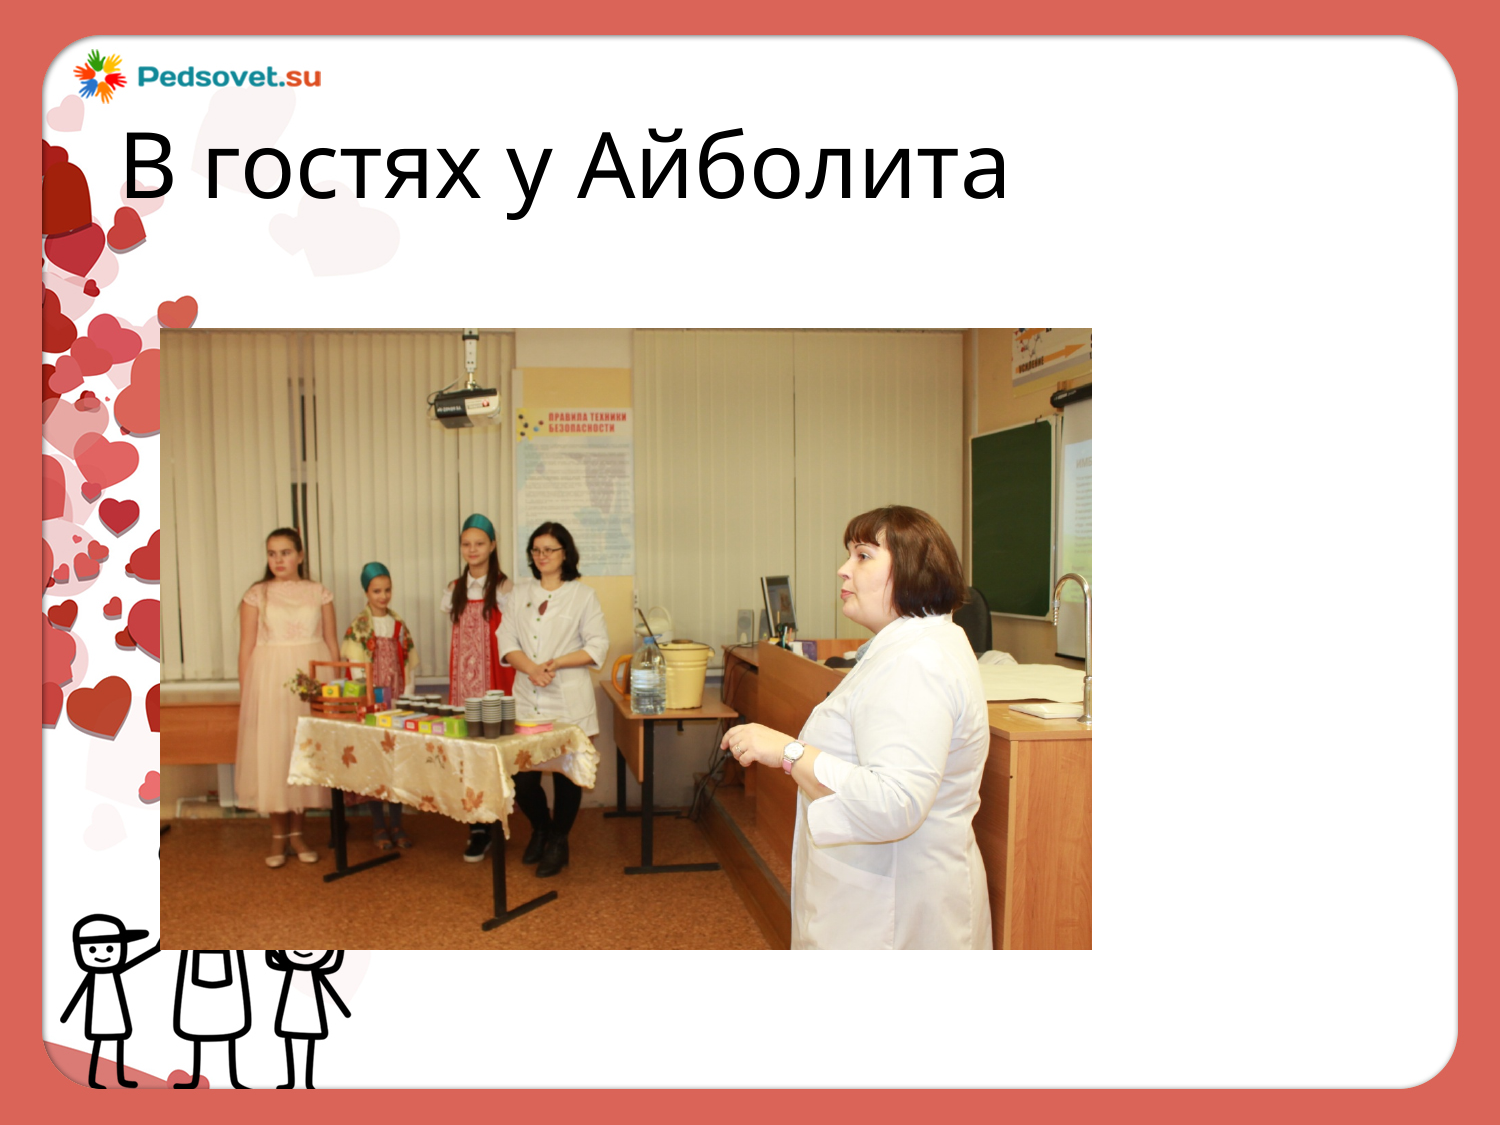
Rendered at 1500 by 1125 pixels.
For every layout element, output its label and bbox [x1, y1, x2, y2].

list [160, 328, 1092, 950]
picture [0, 0, 1500, 1125]
